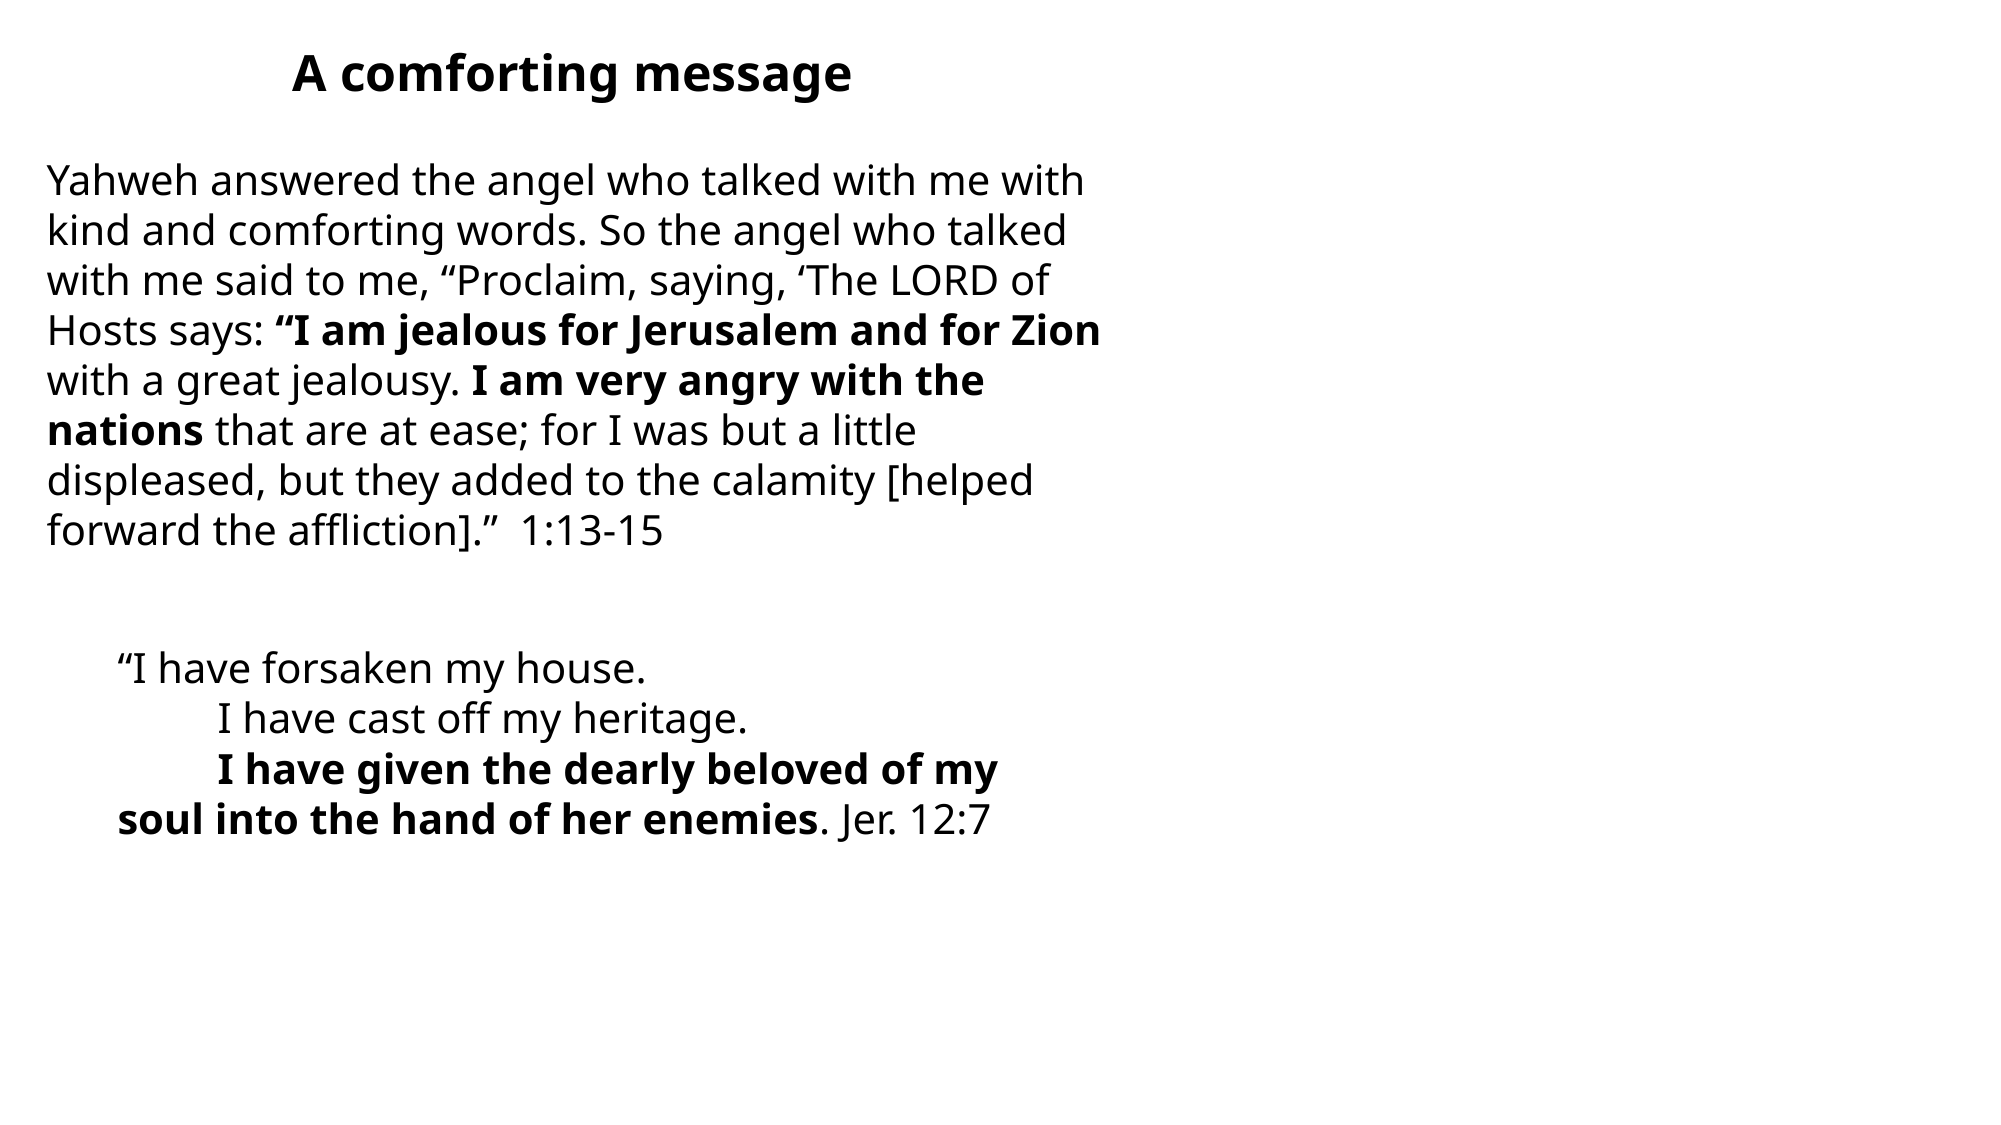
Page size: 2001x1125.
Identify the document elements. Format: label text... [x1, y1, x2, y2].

text_box “I have forsaken my house. I have cast off my heritage. I have given the dearly beloved of my soul into the hand of her enemies. Jer. 12:7 [102, 634, 1103, 850]
text_box A comforting message [277, 33, 868, 109]
text_box Yahweh answered the angel who talked with me with kind and comforting words. So the angel who talked with me said to me, “Proclaim, saying, ‘The LORD of Hosts says: “I am jealous for Jerusalem and for Zion with a great jealousy. I am very angry with the nations that are at ease; for I was but a little displeased, but they added to the calamity [helped forward the affliction].” 1:13-15 [31, 146, 1142, 562]
